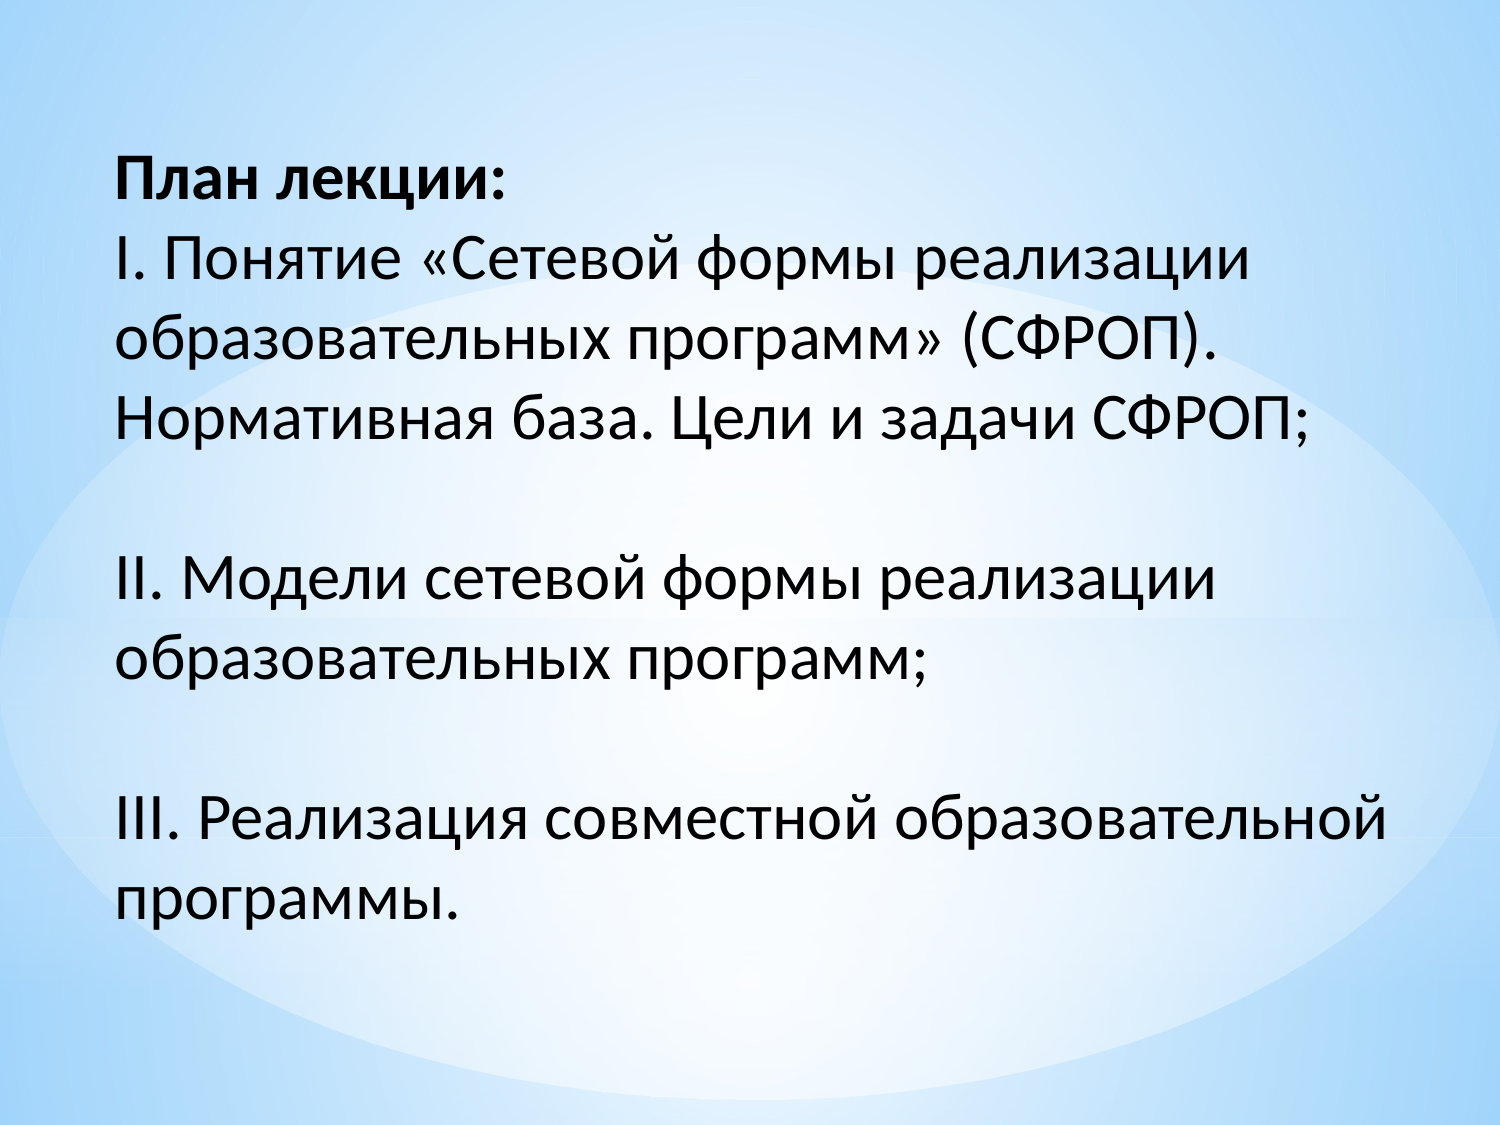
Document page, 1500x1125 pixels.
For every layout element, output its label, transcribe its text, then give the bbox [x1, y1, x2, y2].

text_box План лекции: I. Понятие «Сетевой формы реализации образовательных программ» (СФРОП). Нормативная база. Цели и задачи СФРОП; II. Модели сетевой формы реализации образовательных программ; III. Реализация совместной образовательной программы. [100, 125, 1459, 940]
